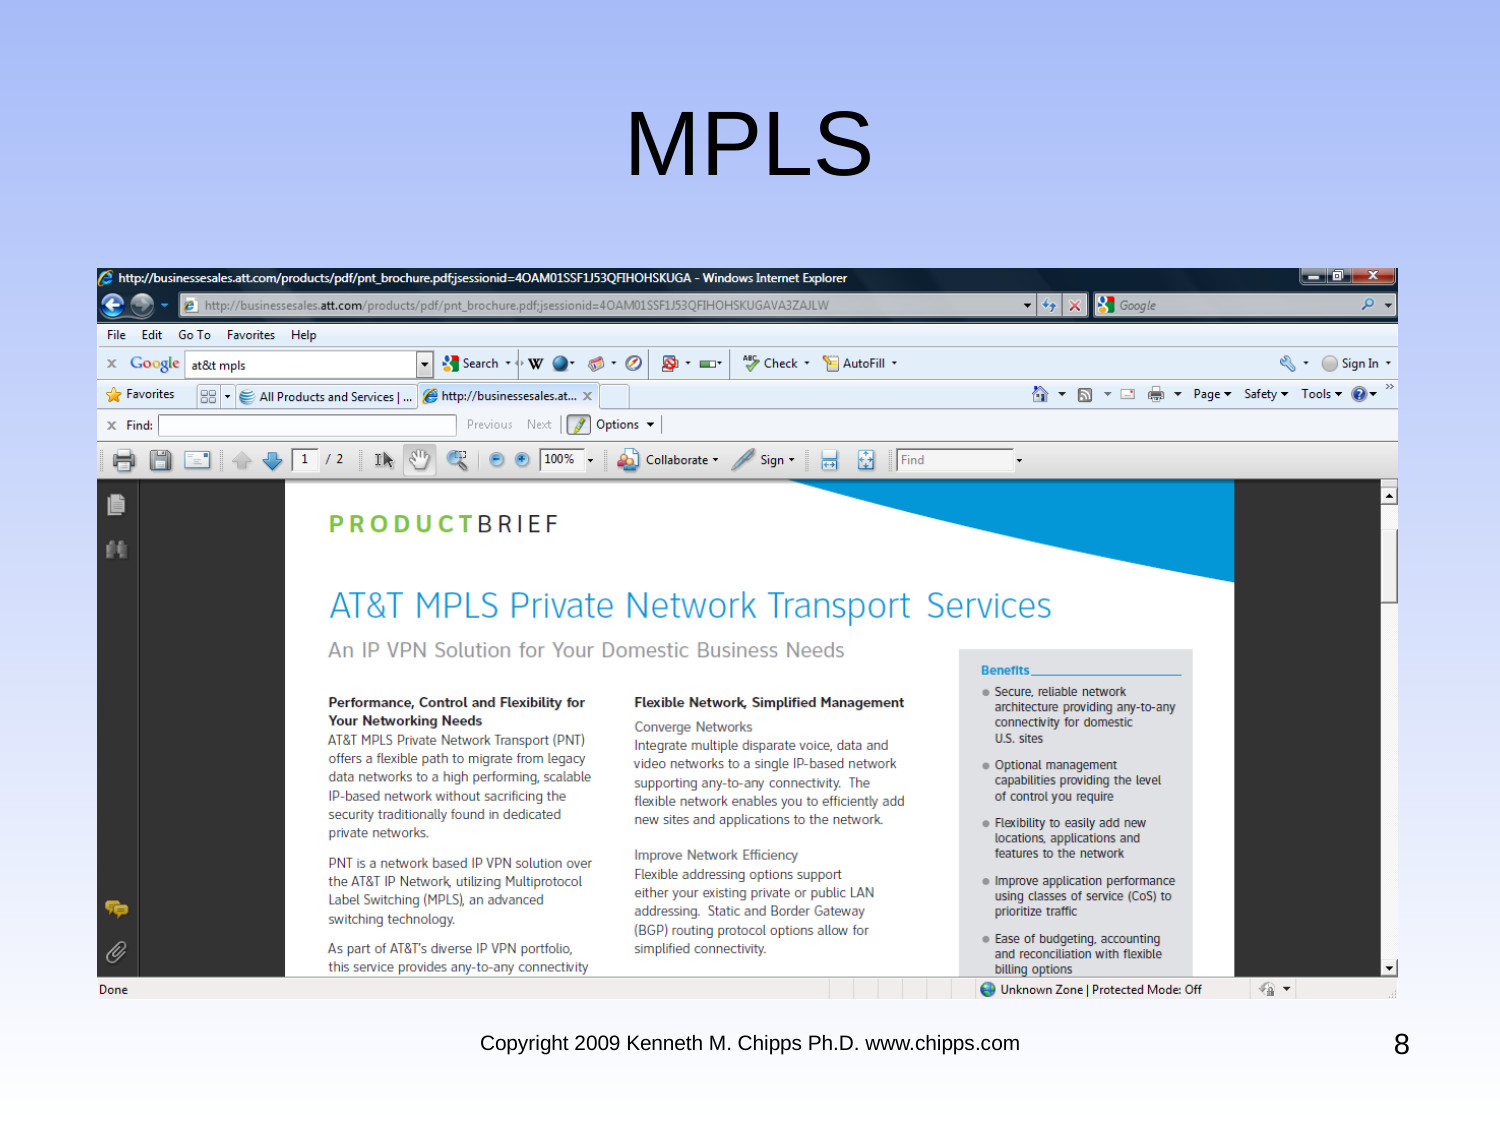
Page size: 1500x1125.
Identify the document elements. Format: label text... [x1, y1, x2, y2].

slide_number 8 [1074, 1021, 1426, 1101]
picture [97, 268, 1398, 1000]
title MPLS [74, 44, 1426, 233]
footer Copyright 2009 Kenneth M. Chipps Ph.D. www.chipps.com [449, 1024, 1051, 1103]
